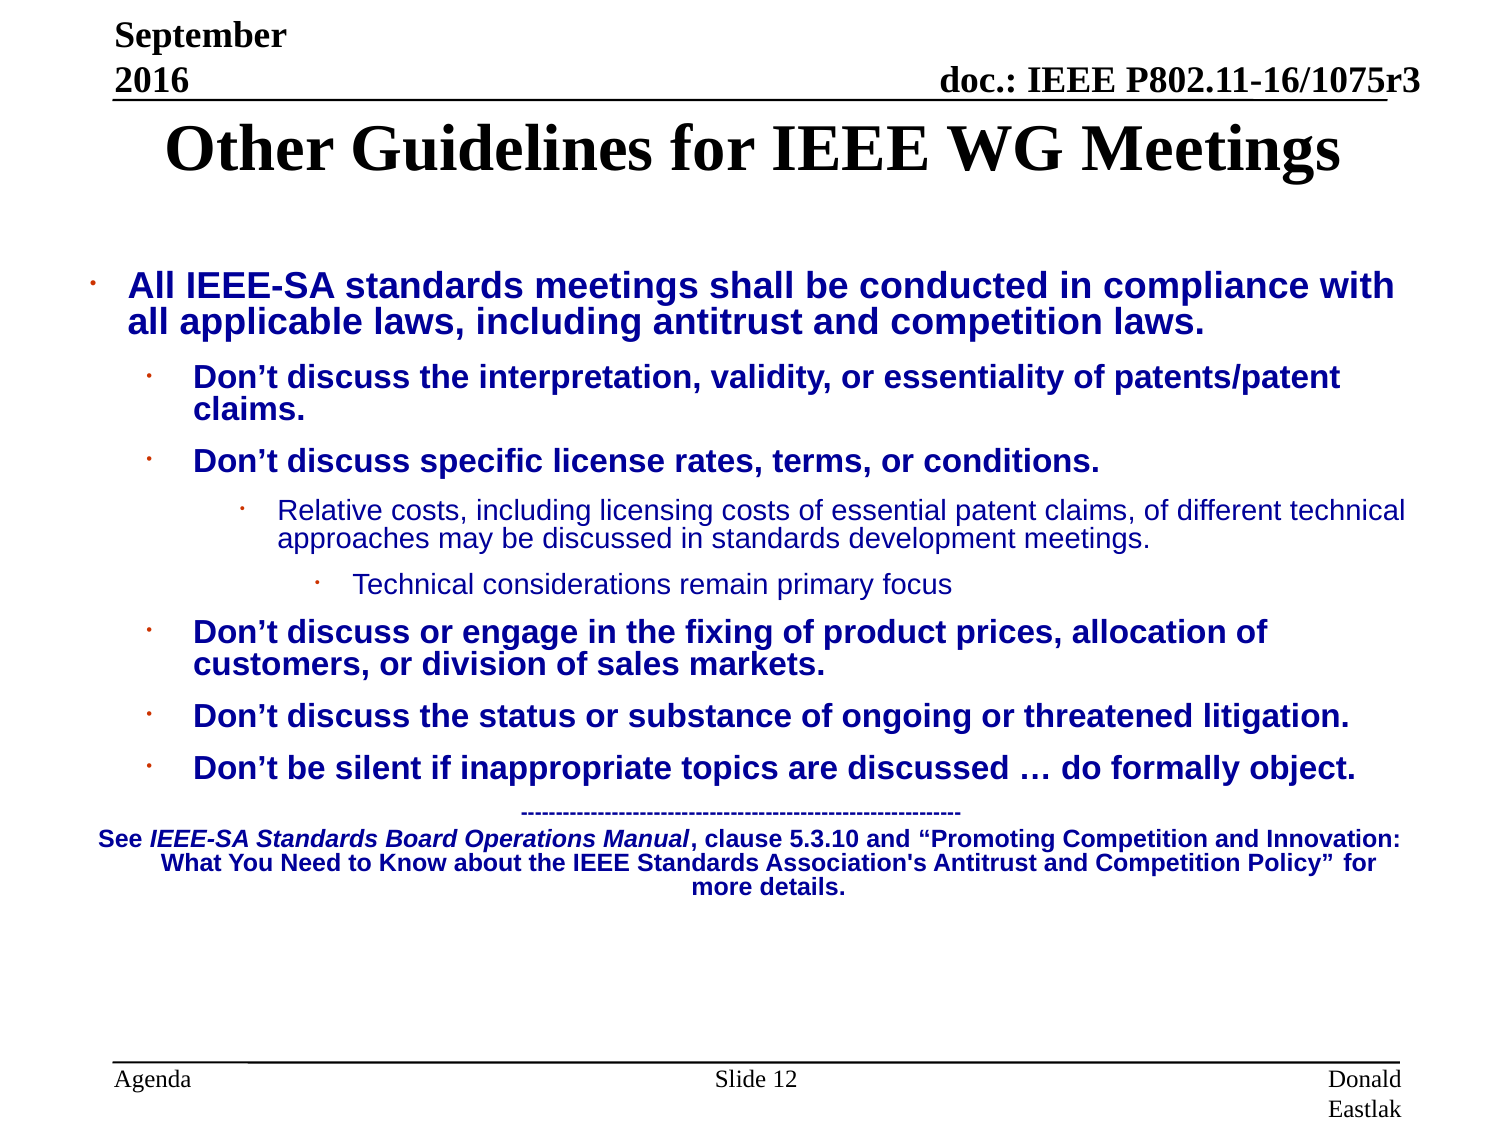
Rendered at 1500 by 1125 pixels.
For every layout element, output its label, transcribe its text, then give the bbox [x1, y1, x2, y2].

text_box [87, 37, 1438, 163]
text_box All IEEE-SA standards meetings shall be conducted in compliance with all applicable laws, including antitrust and competition laws. Don’t discuss the interpretation, validity, or essentiality of patents/patent claims. Don’t discuss specific license rates, terms, or conditions. Relative costs, including licensing costs of essential patent claims, of different technical approaches may be discussed in standards development meetings. Technical considerations remain primary focus Don’t discuss or engage in the fixing of product prices, allocation of customers, or division of sales markets. Don’t discuss the status or substance of ongoing or threatened litigation. Don’t be silent if inappropriate topics are discussed … do formally object. --------------------------------------------------------------- See IEEE-SA Standards Board Operations Manual, clause 5.3.10 and “Promoting Competition and Innovation: What You Need to Know about the IEEE Standards Association's Antitrust and Competition Policy” for more details. [74, 262, 1425, 1113]
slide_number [114, 54, 290, 100]
title Other Guidelines for IEEE WG Meetings [59, 50, 1448, 238]
footer Donald Eastlake 3rd, Huawei Technologies [1325, 1062, 1402, 1093]
slide_number Slide 12 [712, 1062, 800, 1093]
